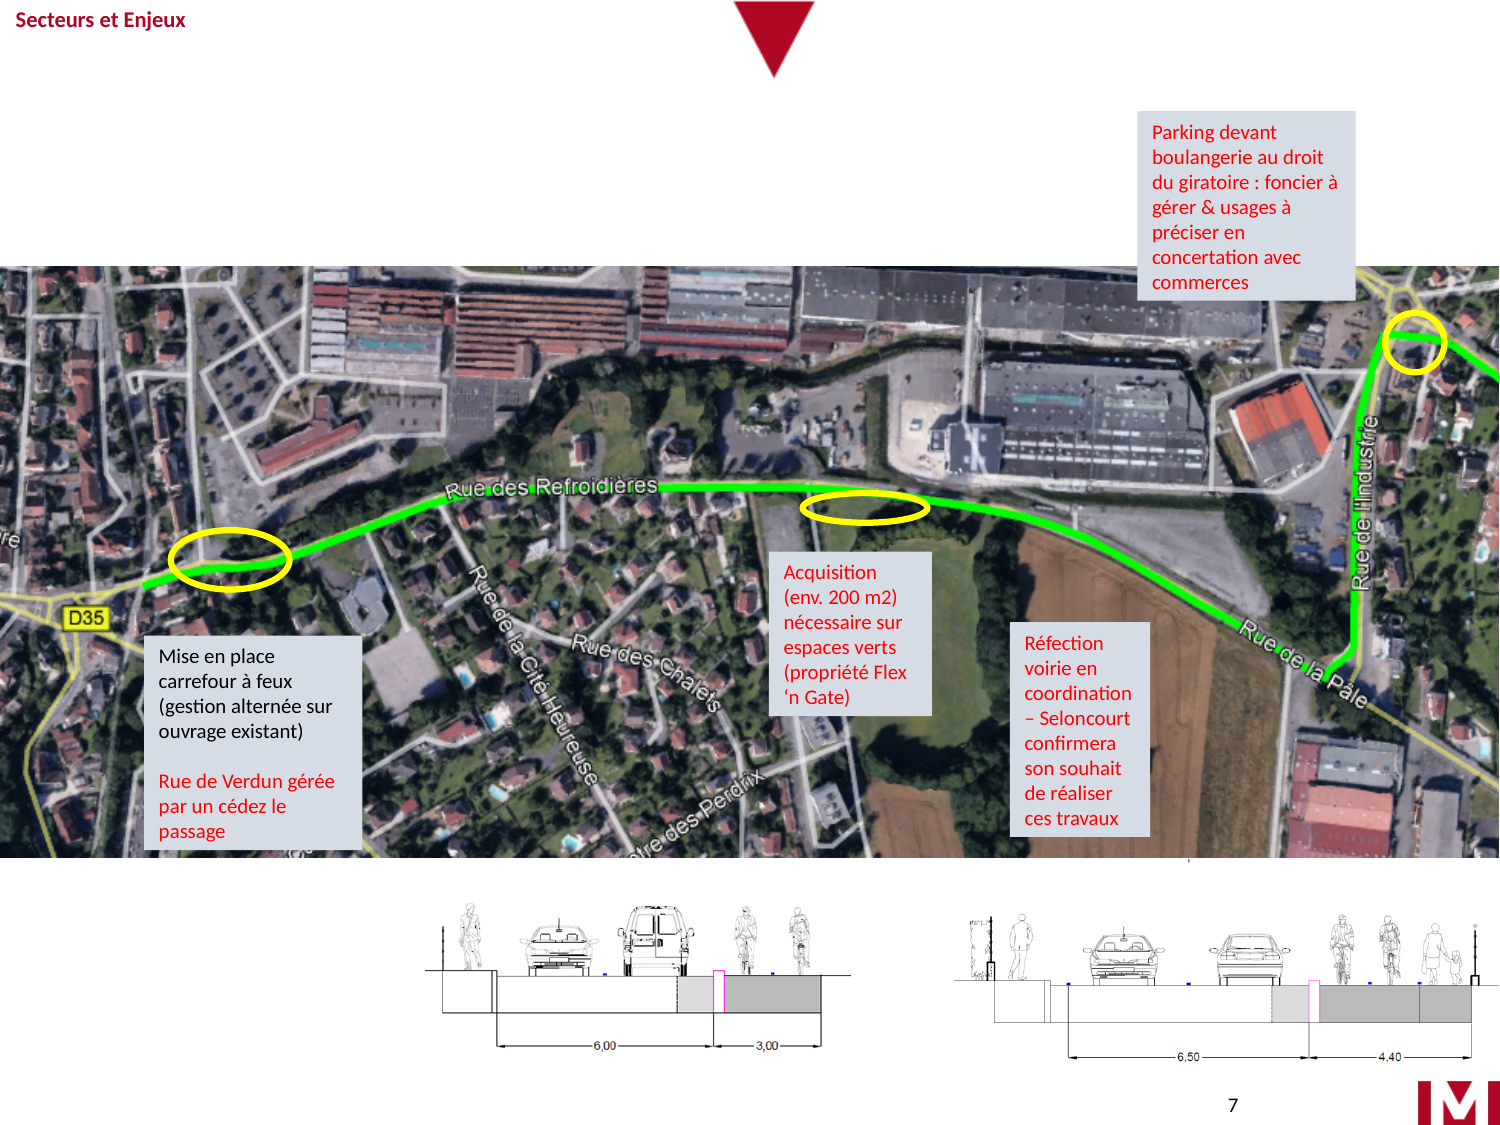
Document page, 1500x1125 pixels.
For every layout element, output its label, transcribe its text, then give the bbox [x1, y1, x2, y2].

picture [0, 266, 1499, 858]
picture [954, 859, 1499, 1070]
text_box Parking devant boulangerie au droit du giratoire : foncier à gérer & usages à préciser en concertation avec commerces [1137, 111, 1356, 266]
picture [424, 891, 851, 1062]
title Secteurs et Enjeux [0, 0, 788, 68]
slide_number 7 [1213, 1084, 1372, 1125]
